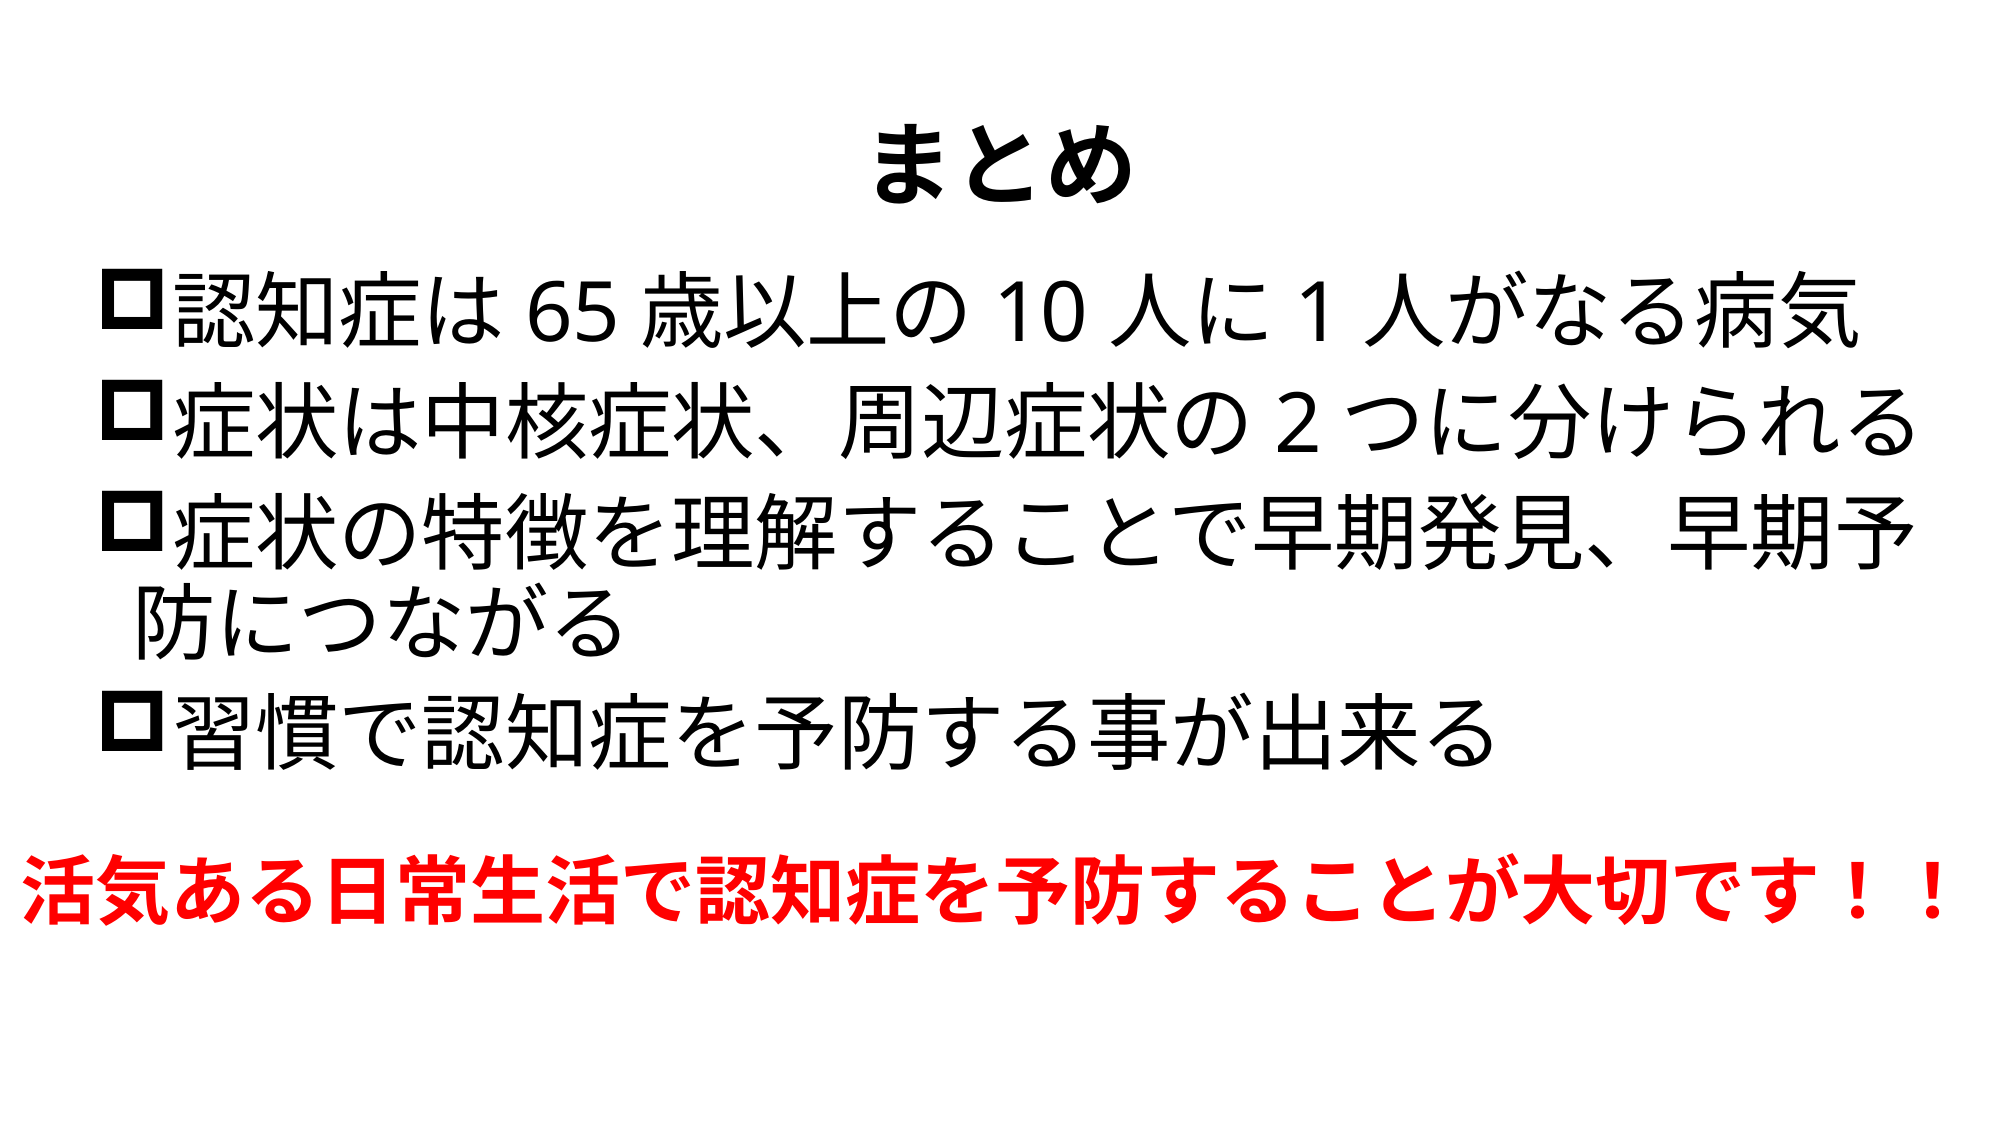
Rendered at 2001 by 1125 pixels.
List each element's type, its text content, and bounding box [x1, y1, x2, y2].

title まとめ [137, 59, 1863, 262]
list 認知症は65歳以上の10人に1人がなる病気 症状は中核症状、周辺症状の2つに分けられる 症状の特徴を理解することで早期発見、早期予防につながる 習慣で認知症を予防する事が出来る [80, 262, 1968, 836]
text_box 活気ある日常生活で認知症を予防することが大切です！！ [5, 836, 1998, 941]
